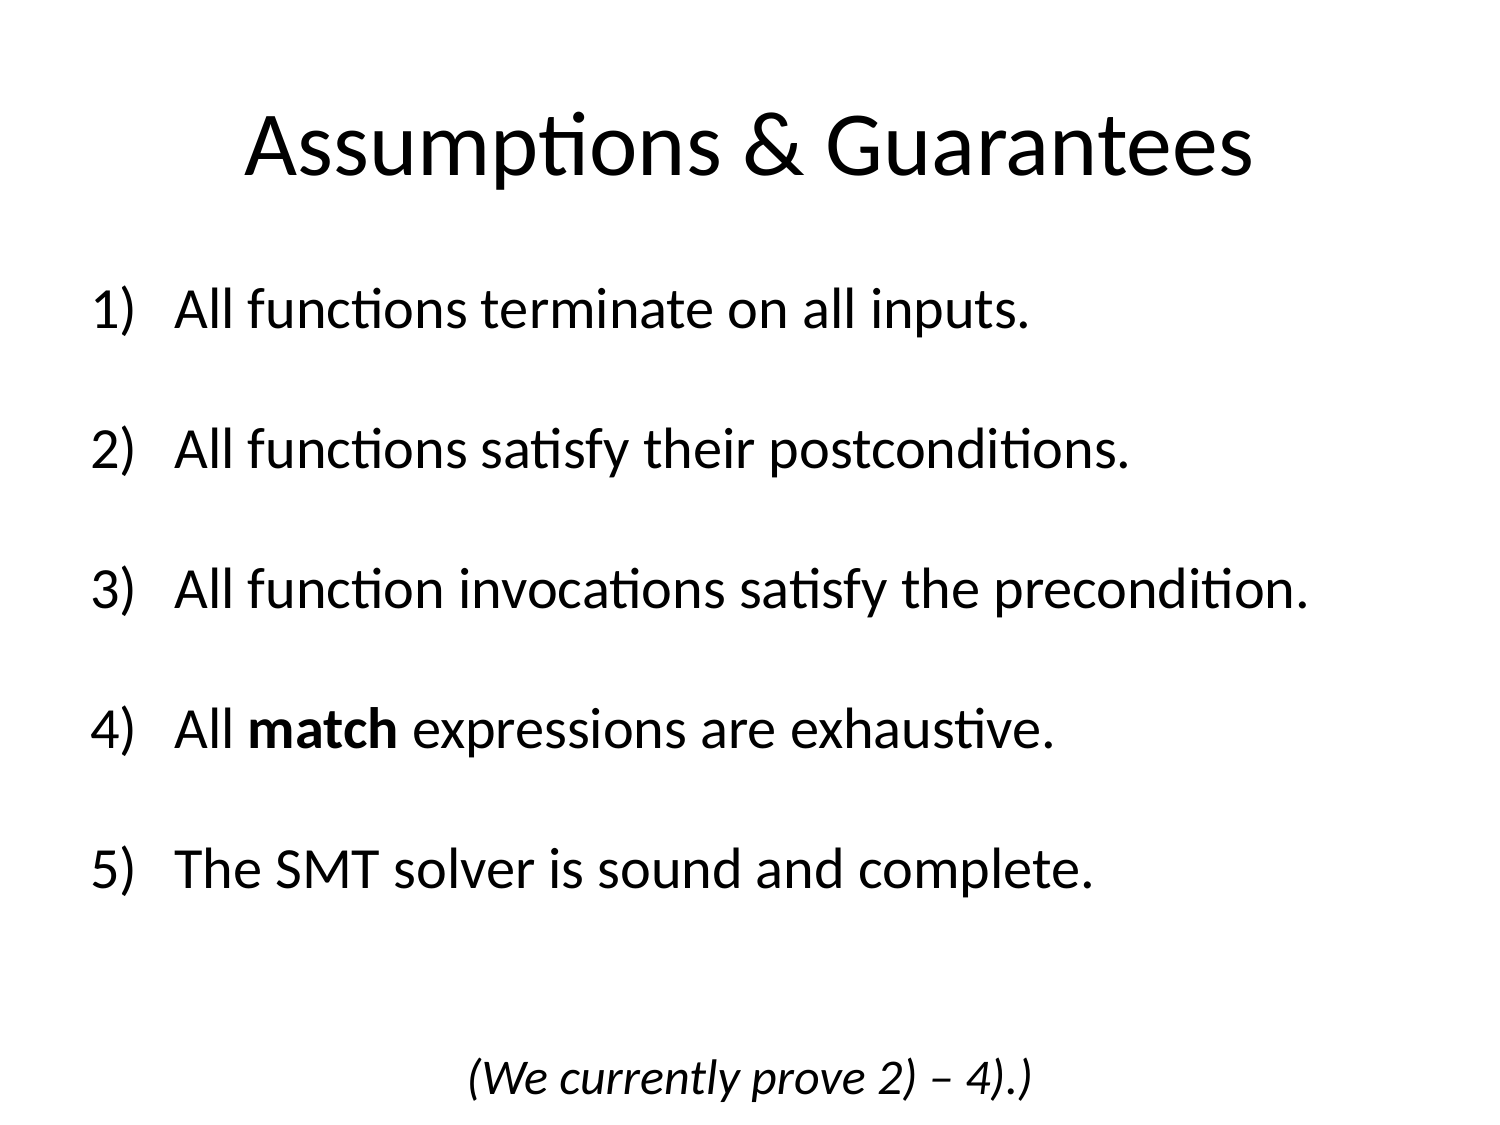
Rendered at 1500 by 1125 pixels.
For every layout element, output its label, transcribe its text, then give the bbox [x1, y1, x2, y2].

text_box (We currently prove 2) – 4).) [99, 1036, 1400, 1112]
list All functions terminate on all inputs. All functions satisfy their postconditions. All function invocations satisfy the precondition. All match expressions are exhaustive. The SMT solver is sound and complete. [75, 262, 1425, 1013]
title Assumptions & Guarantees [75, 45, 1425, 233]
